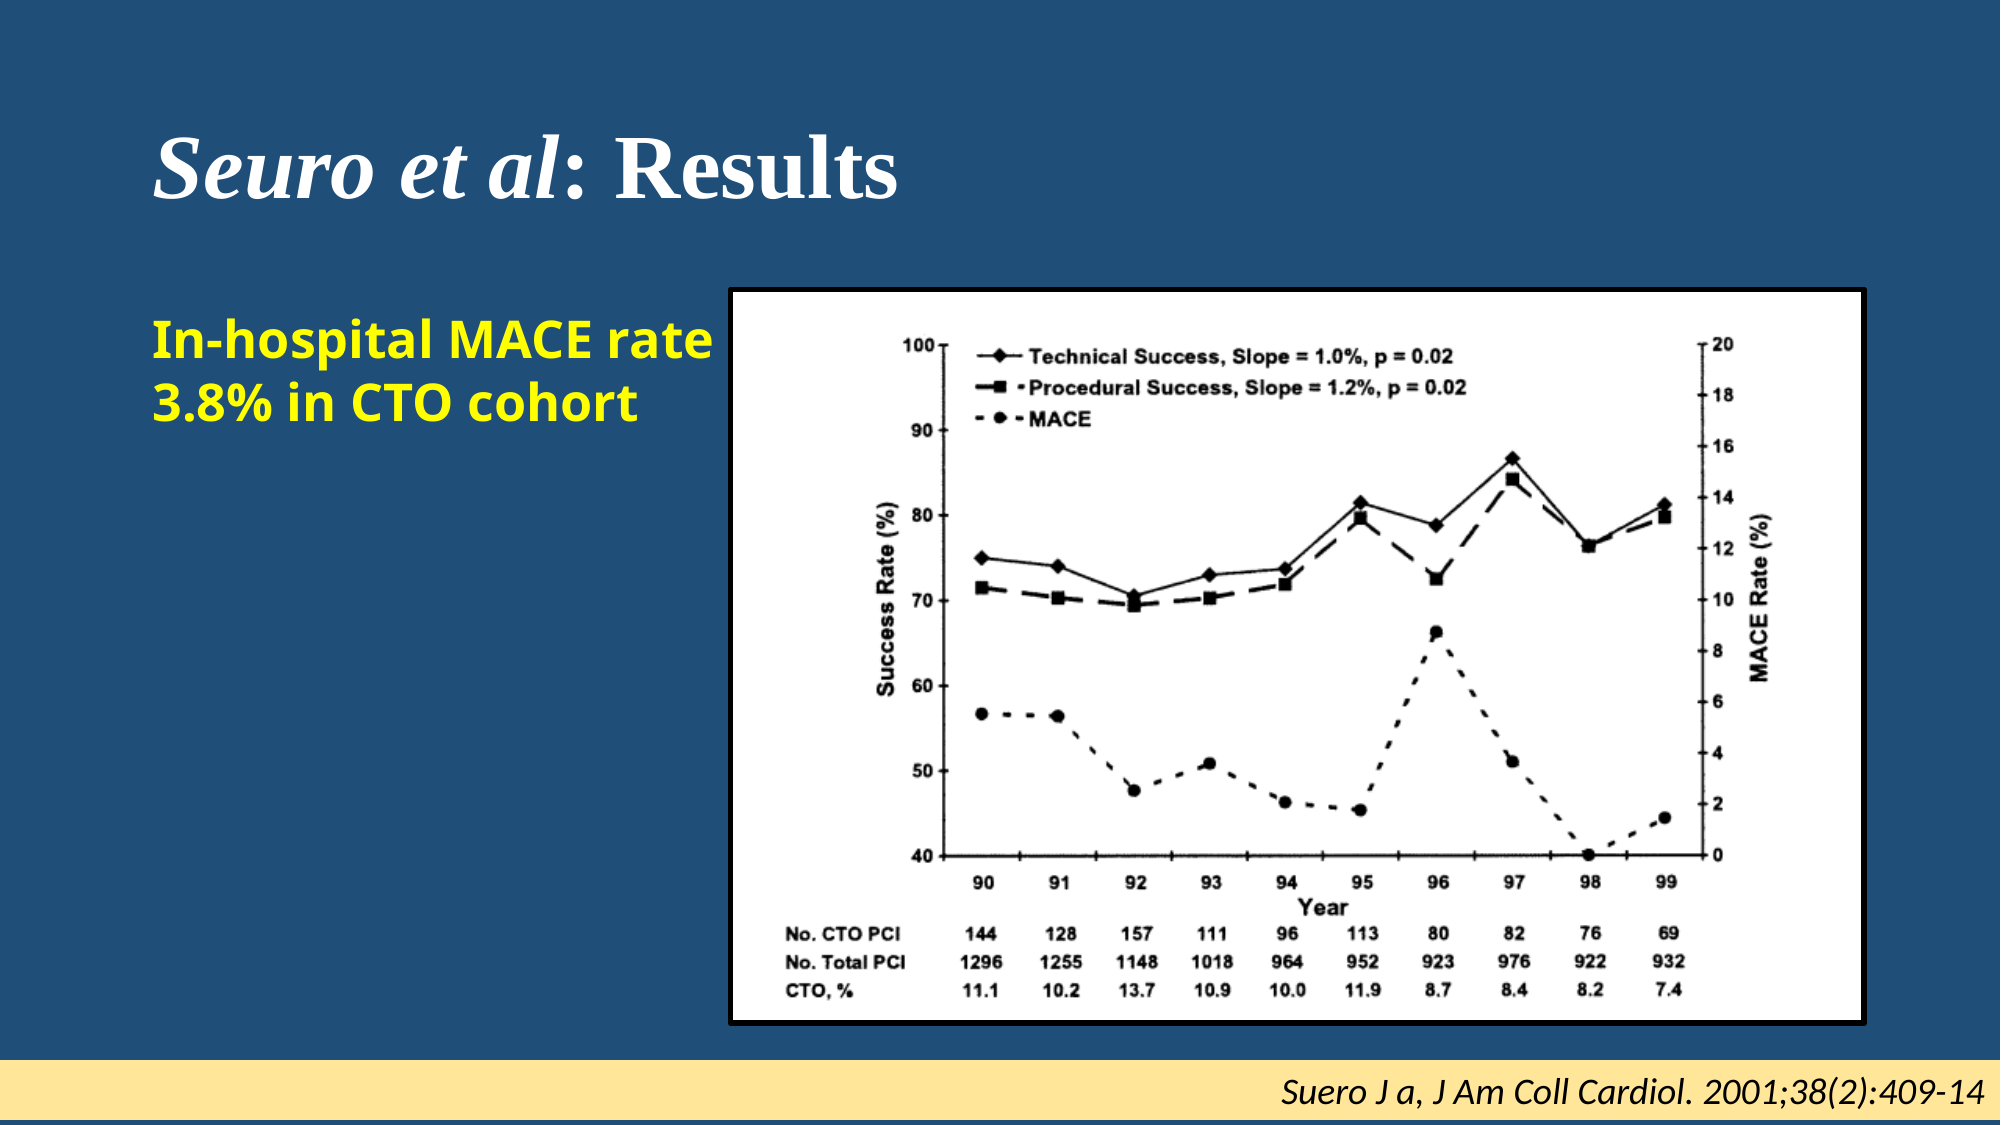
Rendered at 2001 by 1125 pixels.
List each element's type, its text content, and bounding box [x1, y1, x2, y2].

picture [733, 292, 1862, 1021]
title Seuro et al: Results [137, 59, 1863, 278]
text_box Suero J a, J Am Coll Cardiol. 2001;38(2):409-14 [0, 1060, 2000, 1120]
list In-hospital MACE rate 3.8% in CTO cohort [137, 299, 728, 1014]
